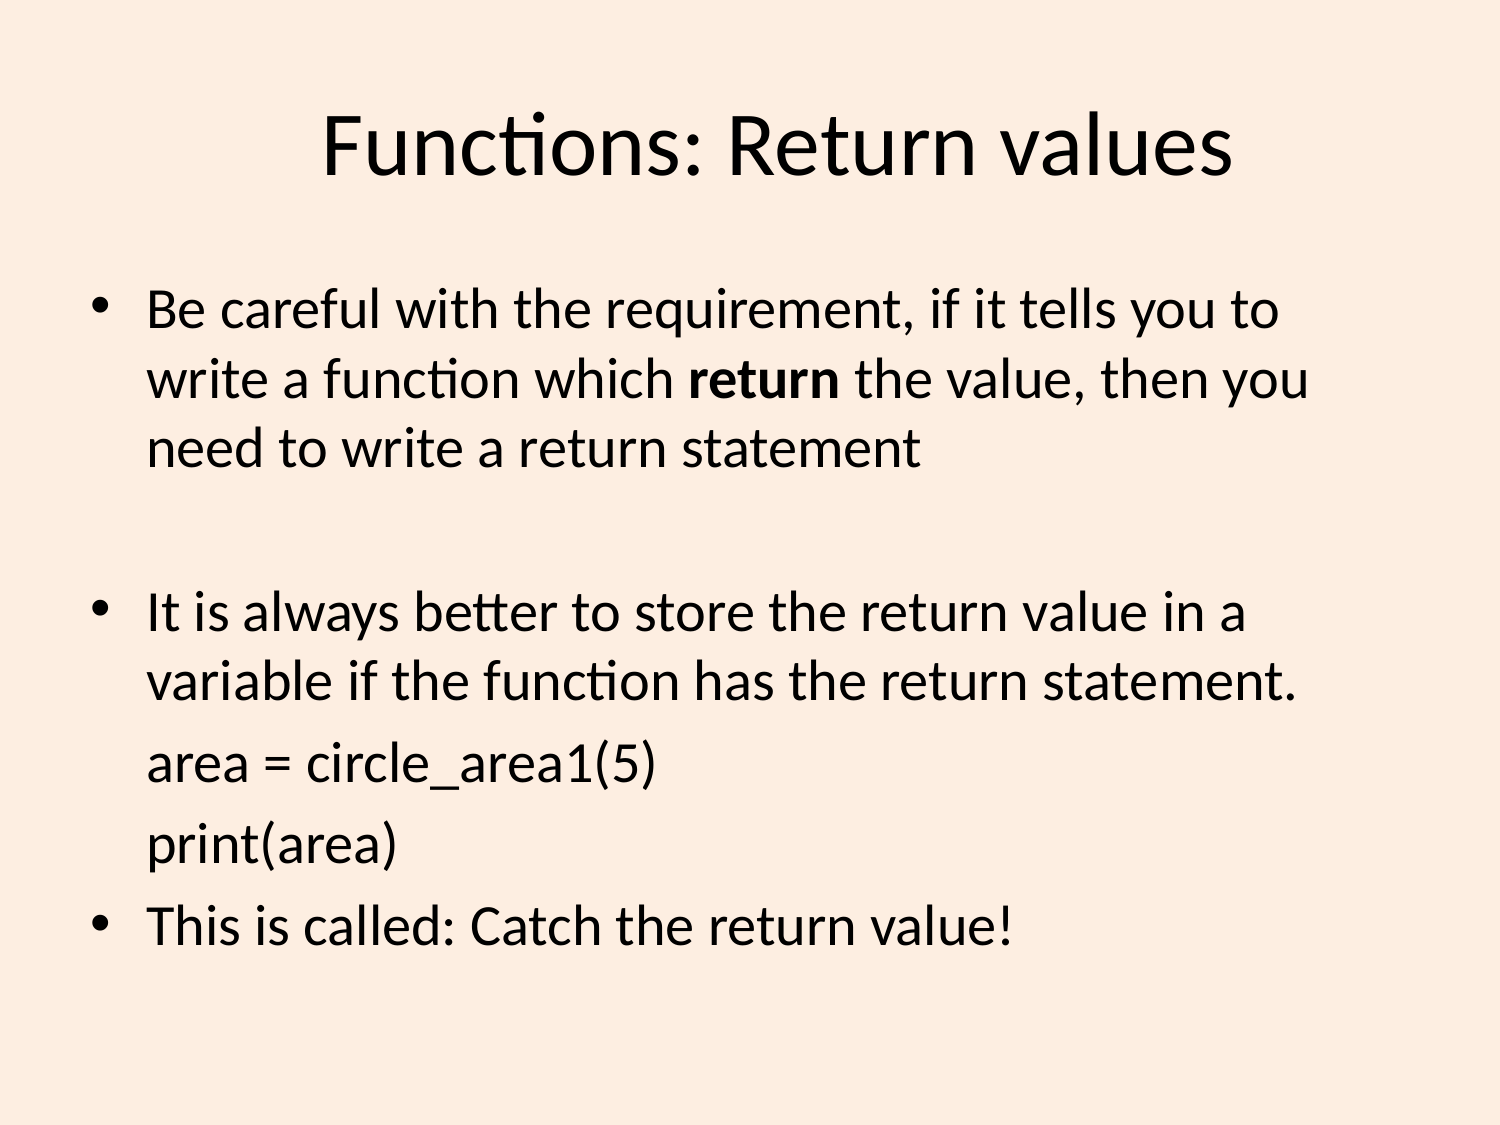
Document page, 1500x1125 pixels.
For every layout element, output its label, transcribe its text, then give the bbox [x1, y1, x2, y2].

list Be careful with the requirement, if it tells you to write a function which return the value, then you need to write a return statement It is always better to store the return value in a variable if the function has the return statement. area = circle_area1(5) print(area) This is called: Catch the return value! [75, 262, 1365, 1047]
title Functions: Return values [75, 45, 1483, 233]
